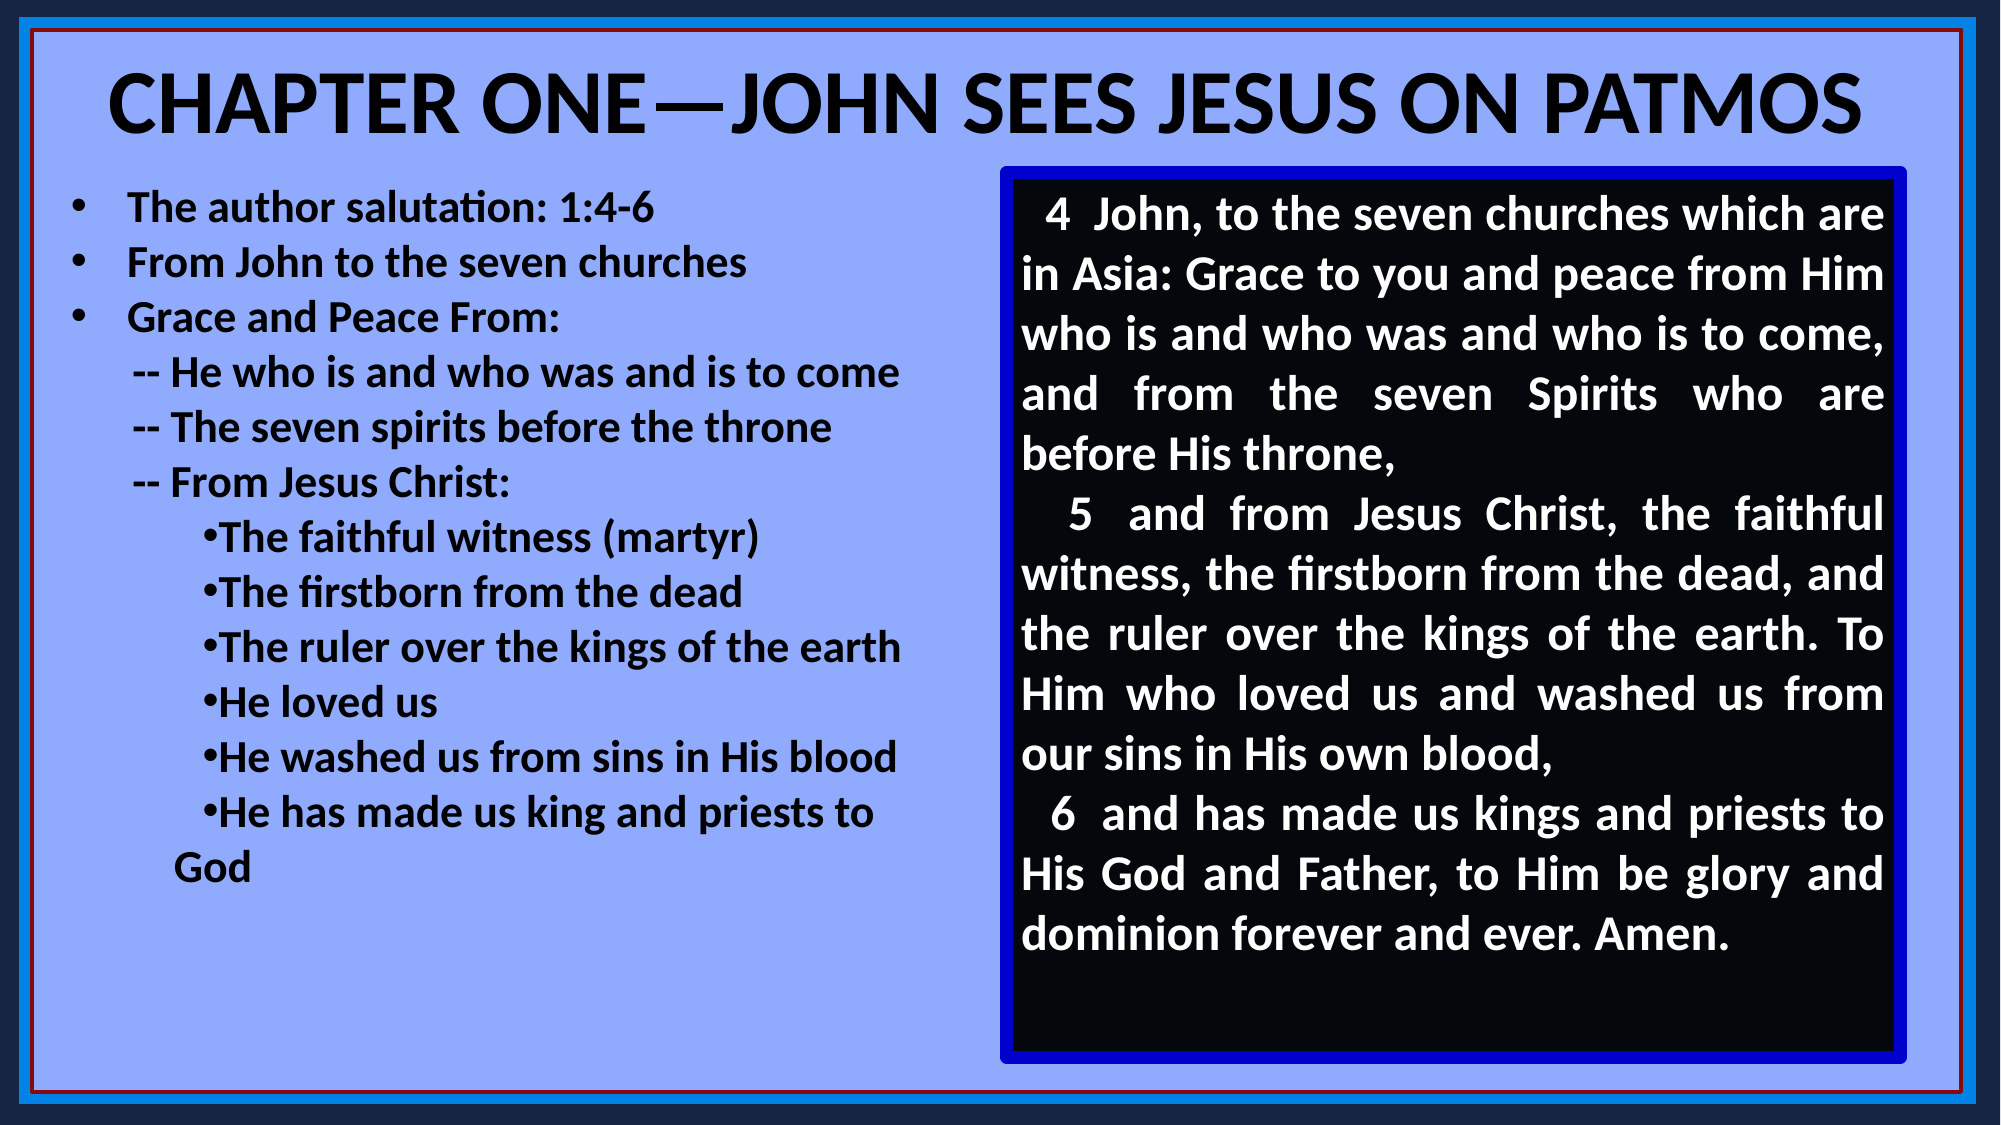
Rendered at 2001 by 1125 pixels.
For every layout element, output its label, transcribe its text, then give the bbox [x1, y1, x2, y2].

text_box 4 John, to the seven churches which are in Asia: Grace to you and peace from Him who is and who was and who is to come, and from the seven Spirits who are before His throne, 5 and from Jesus Christ, the faithful witness, the firstborn from the dead, and the ruler over the kings of the earth. To Him who loved us and washed us from our sins in His own blood, 6 and has made us kings and priests to His God and Father, to Him be glory and dominion forever and ever. Amen. [1006, 172, 1901, 1058]
text_box CHAPTER ONE—JOHN SEES JESUS ON PATMOS [53, 34, 1922, 159]
text_box The author salutation: 1:4-6 From John to the seven churches Grace and Peace From: -- He who is and who was and is to come -- The seven spirits before the throne -- From Jesus Christ: The faithful witness (martyr) The firstborn from the dead The ruler over the kings of the earth He loved us He washed us from sins in His blood He has made us king and priests to God [55, 169, 976, 900]
